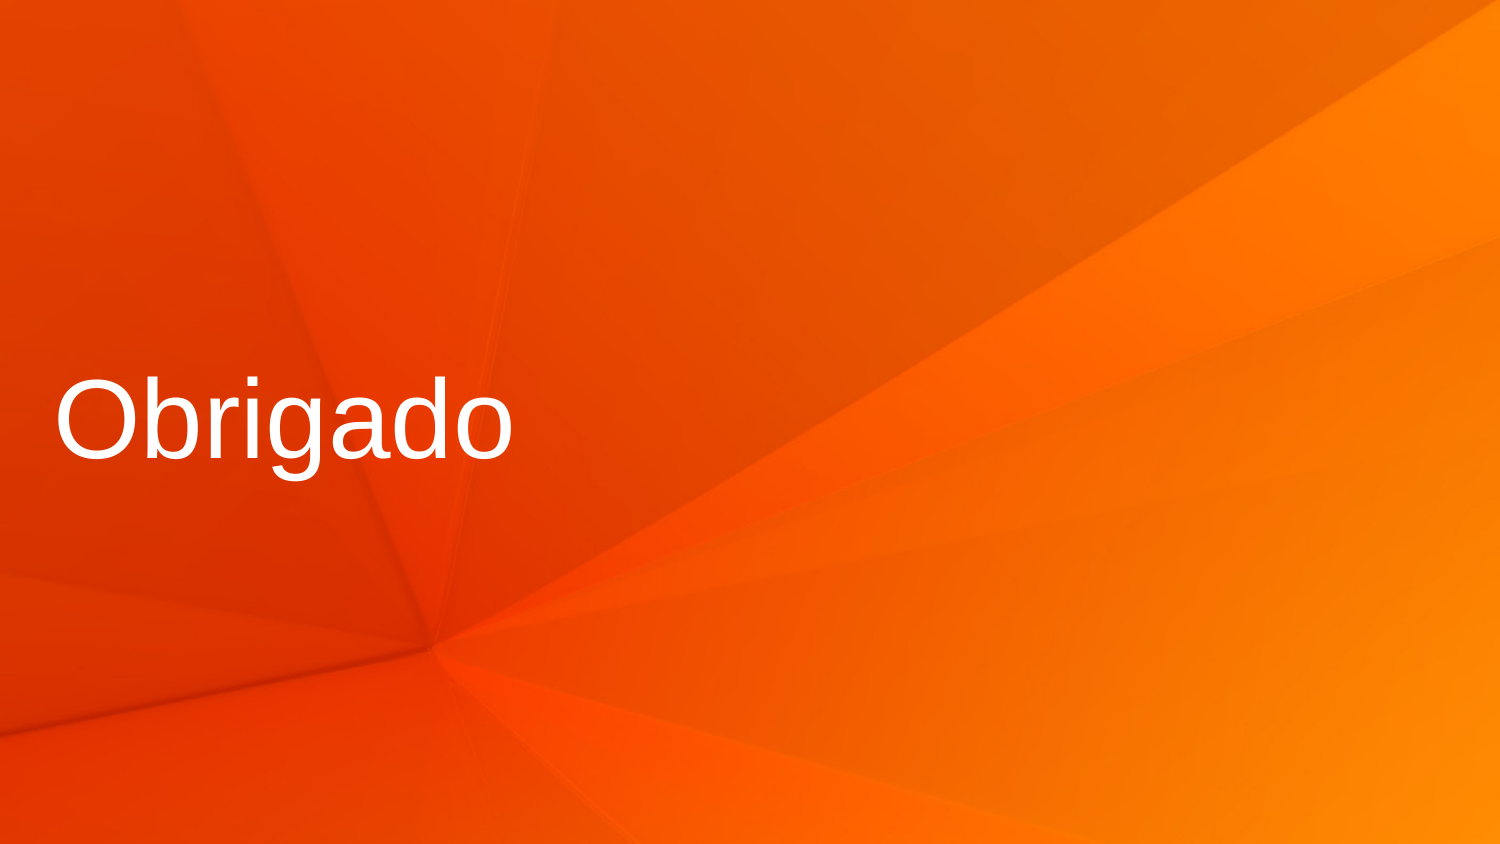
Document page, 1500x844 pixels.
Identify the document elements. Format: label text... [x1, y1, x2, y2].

picture [0, 0, 1500, 844]
title Obrigado [53, 161, 1447, 481]
